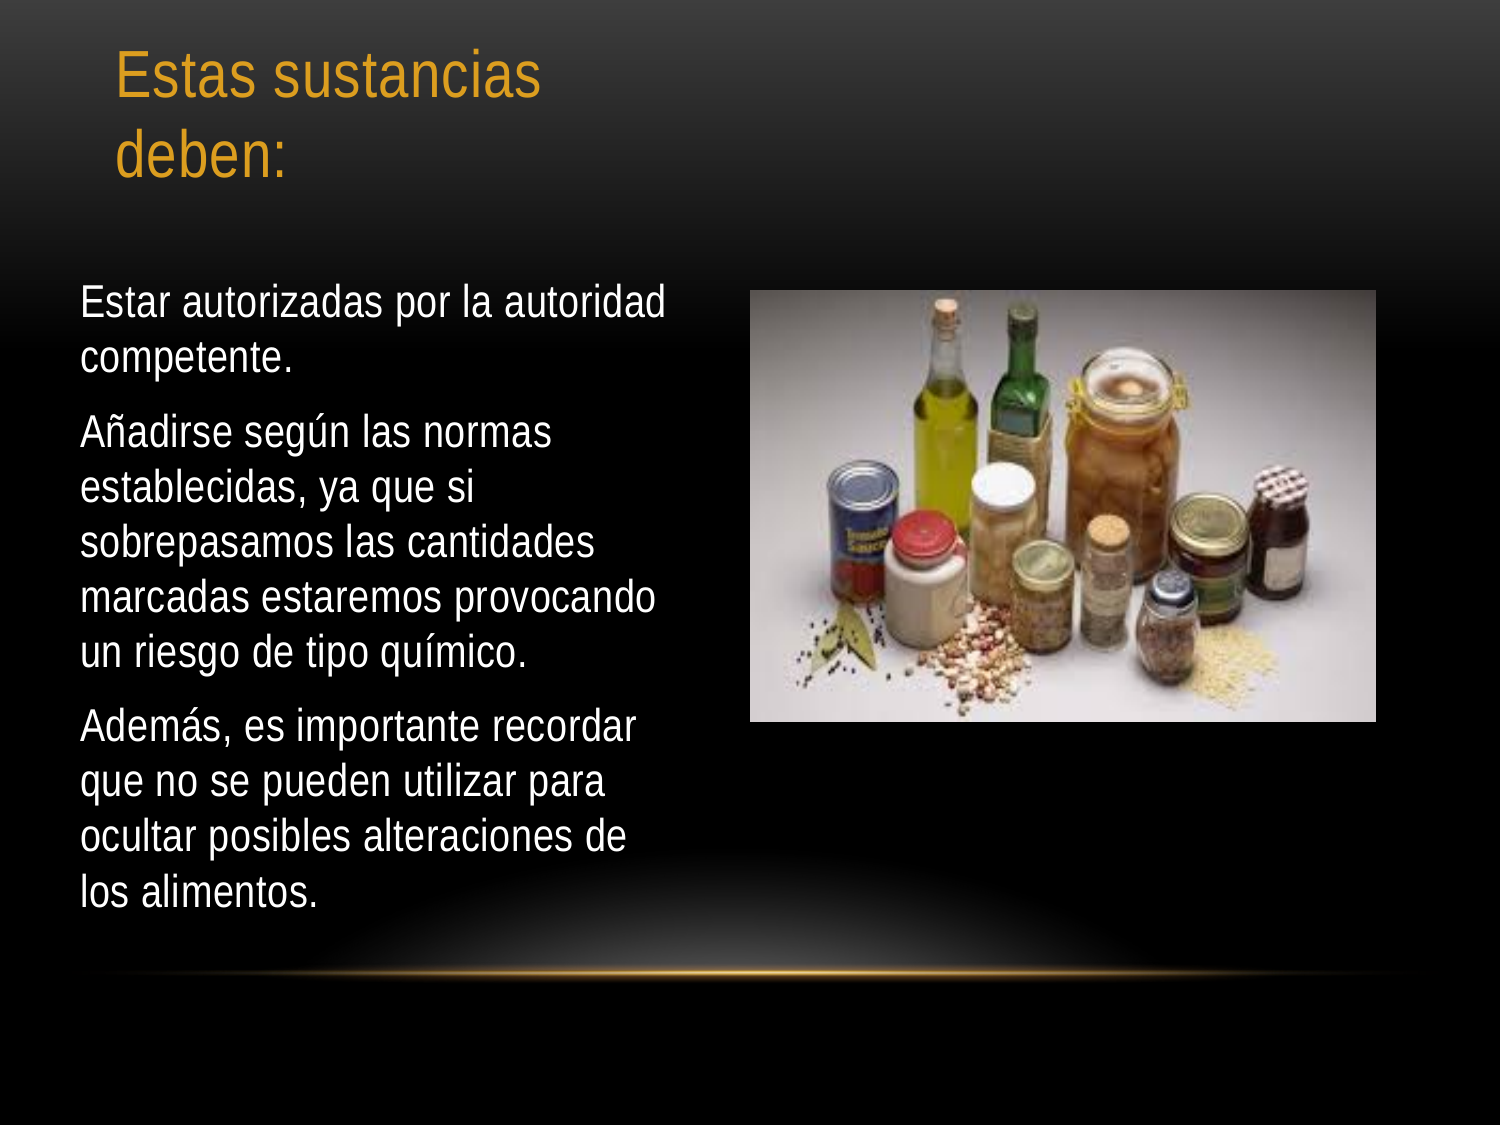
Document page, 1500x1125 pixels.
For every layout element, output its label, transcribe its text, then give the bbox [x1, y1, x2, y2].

title Estas sustancias deben: [100, 78, 644, 196]
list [749, 290, 1377, 723]
list Estar autorizadas por la autoridad competente. Añadirse según las normas establecidas, ya que si sobrepasamos las cantidades marcadas estaremos provocando un riesgo de tipo químico. Además, es importante recordar que no se pueden utilizar para ocultar posibles alteraciones de los alimentos. [64, 196, 691, 938]
picture [0, 0, 1500, 1125]
